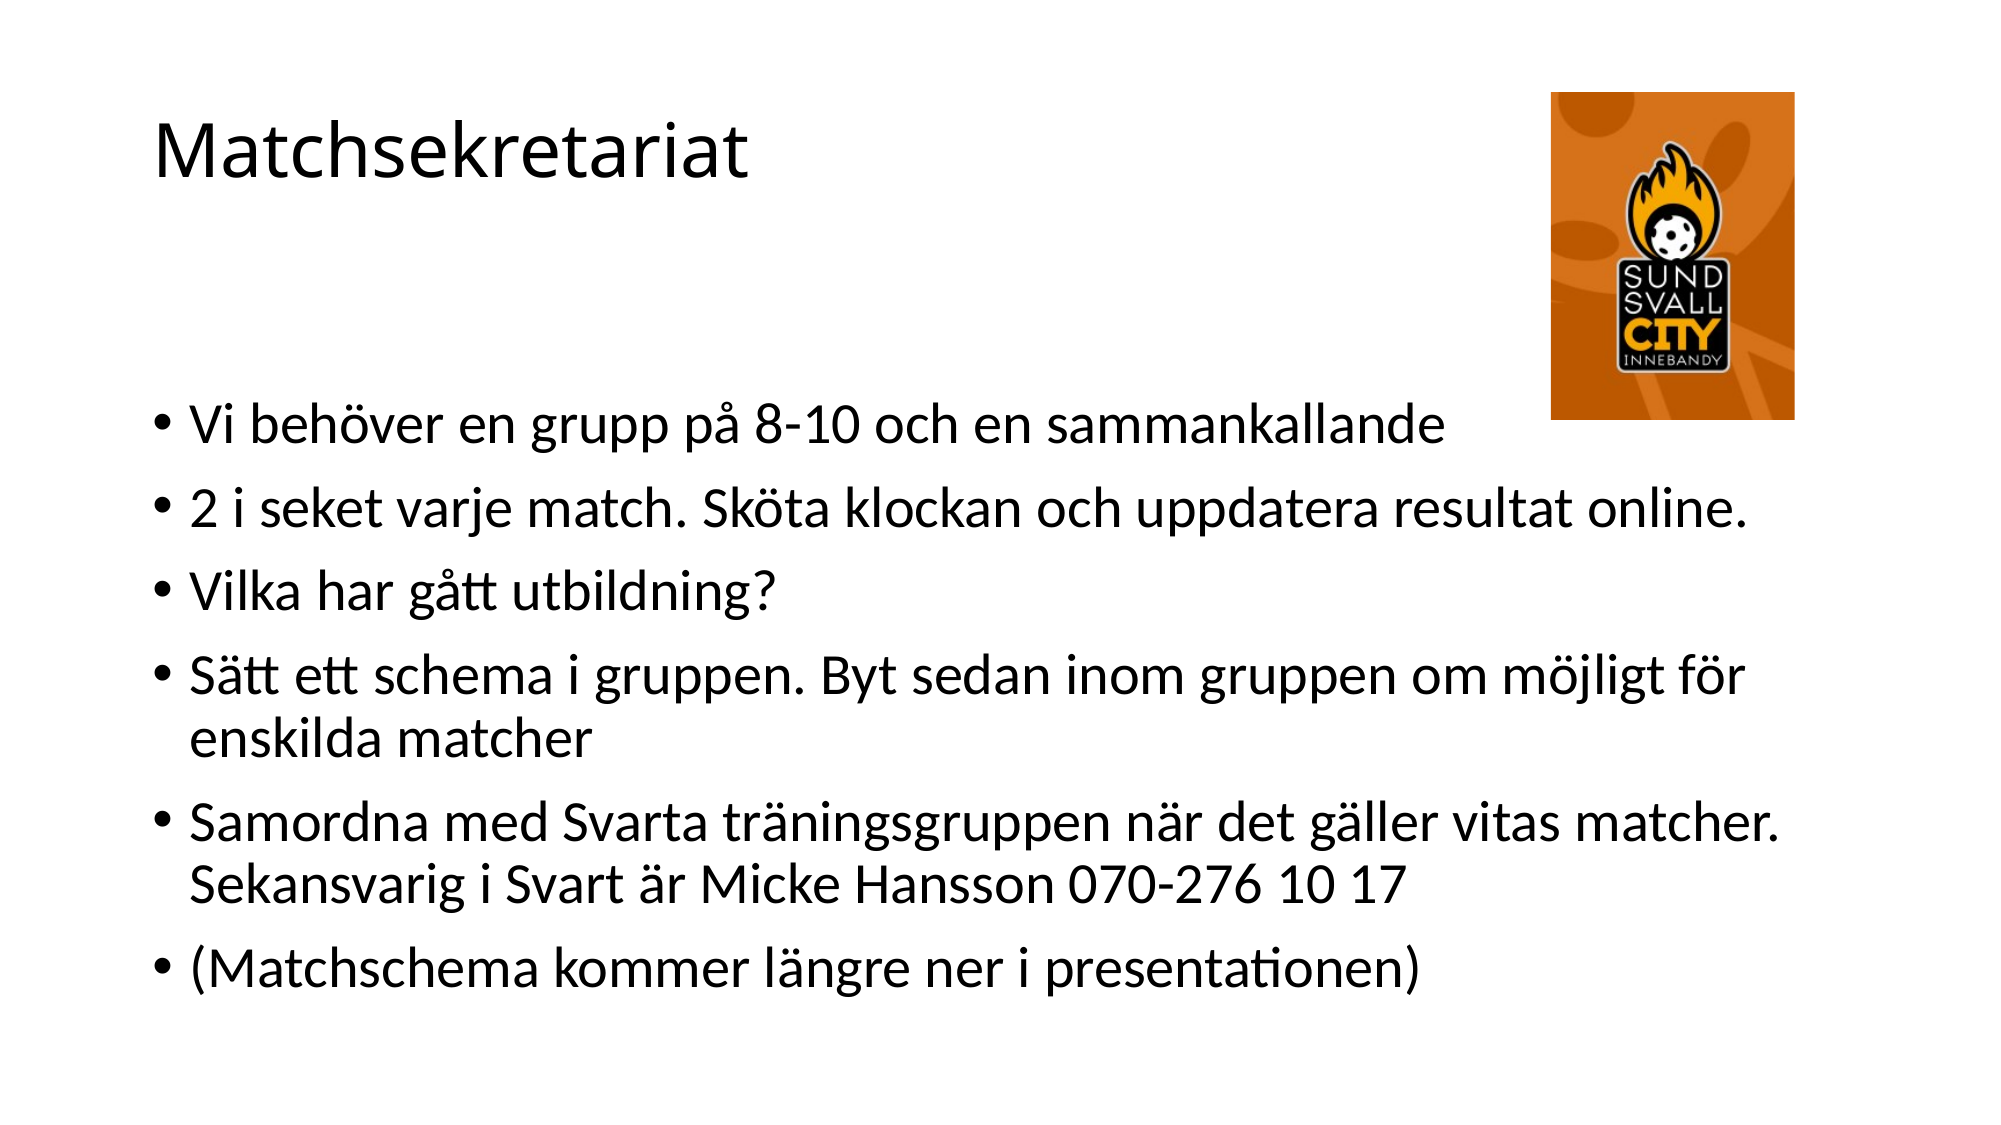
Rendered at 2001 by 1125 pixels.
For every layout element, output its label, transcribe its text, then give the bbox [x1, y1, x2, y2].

list Vi behöver en grupp på 8-10 och en sammankallande 2 i seket varje match. Sköta klockan och uppdatera resultat online. Vilka har gått utbildning? Sätt ett schema i gruppen. Byt sedan inom gruppen om möjligt för enskilda matcher Samordna med Svarta träningsgruppen när det gäller vitas matcher. Sekansvarig i Svart är Micke Hansson 070-276 10 17 (Matchschema kommer längre ner i presentationen) [137, 385, 1863, 1014]
picture [1550, 92, 1795, 420]
title Matchsekretariat [137, 44, 1863, 263]
